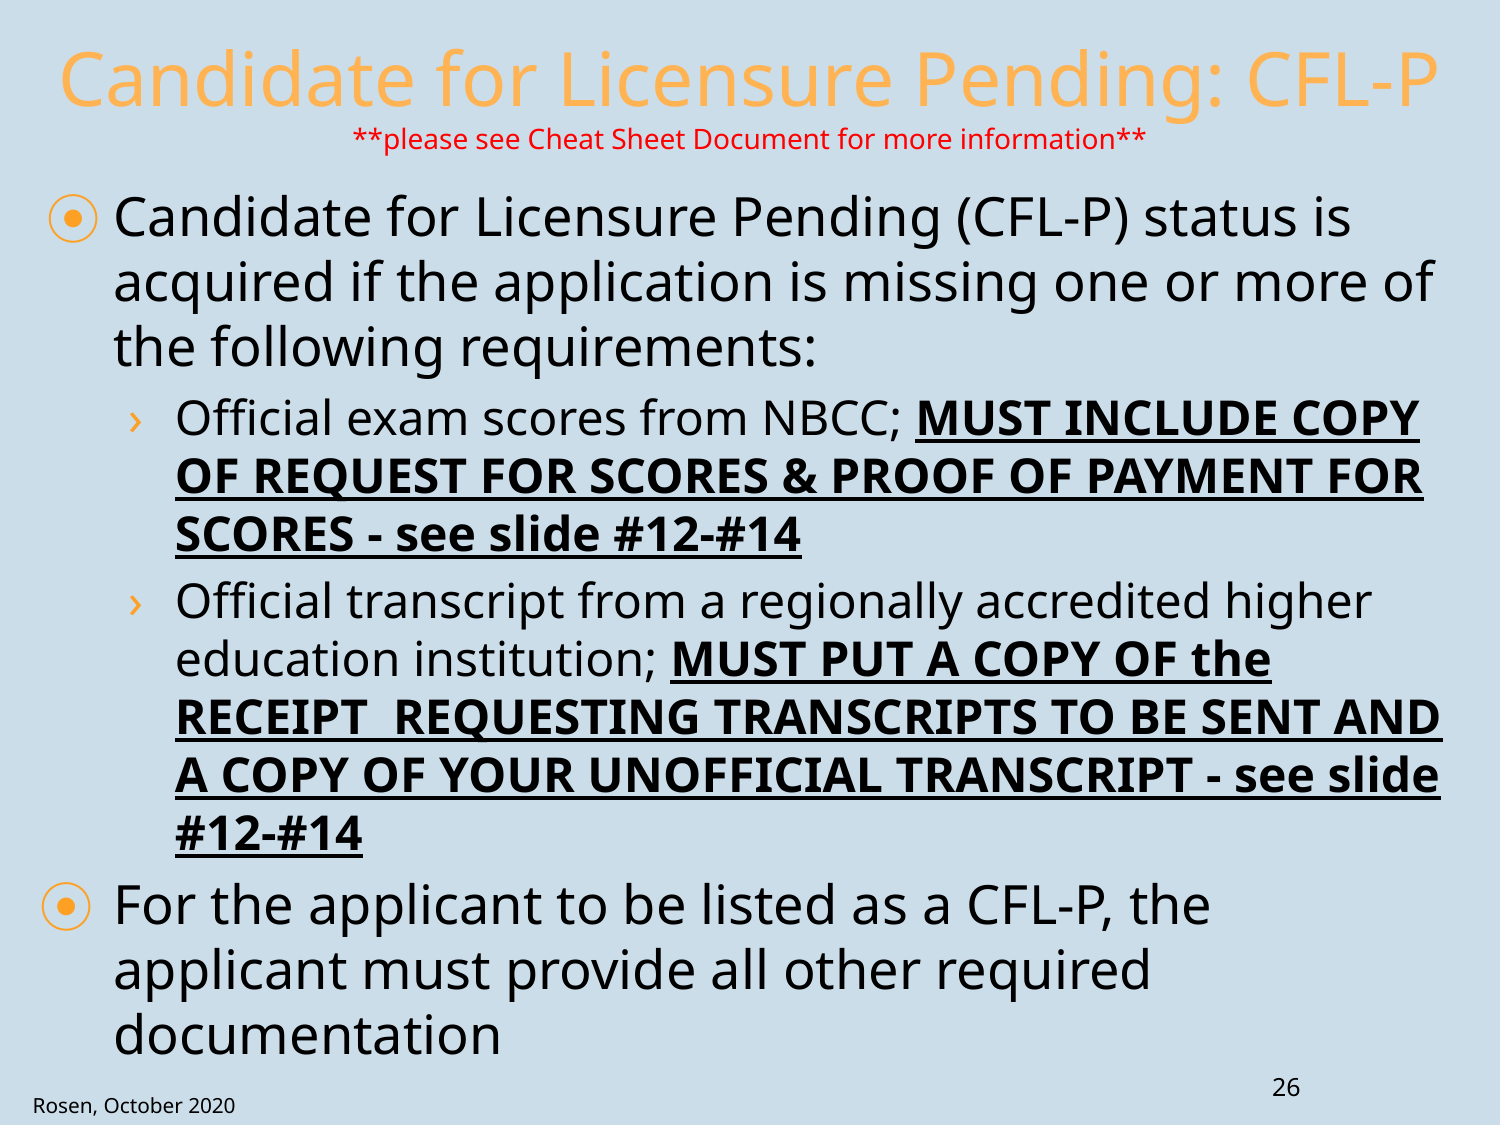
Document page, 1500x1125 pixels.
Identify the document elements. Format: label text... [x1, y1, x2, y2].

list Candidate for Licensure Pending (CFL-P) status is acquired if the application is missing one or more of the following requirements: Official exam scores from NBCC; MUST INCLUDE COPY OF REQUEST FOR SCORES & PROOF OF PAYMENT FOR SCORES - see slide #12-#14 Official transcript from a regionally accredited higher education institution; MUST PUT A COPY OF the RECEIPT REQUESTING TRANSCRIPTS TO BE SENT AND A COPY OF YOUR UNOFFICIAL TRANSCRIPT - see slide #12-#14 For the applicant to be listed as a CFL-P, the applicant must provide all other required documentation [24, 174, 1472, 1100]
title Candidate for Licensure Pending: CFL-P **please see Cheat Sheet Document for more information** [0, 12, 1500, 175]
slide_number 26 [1245, 1063, 1328, 1113]
footer Rosen, October 2020 [0, 1075, 251, 1125]
